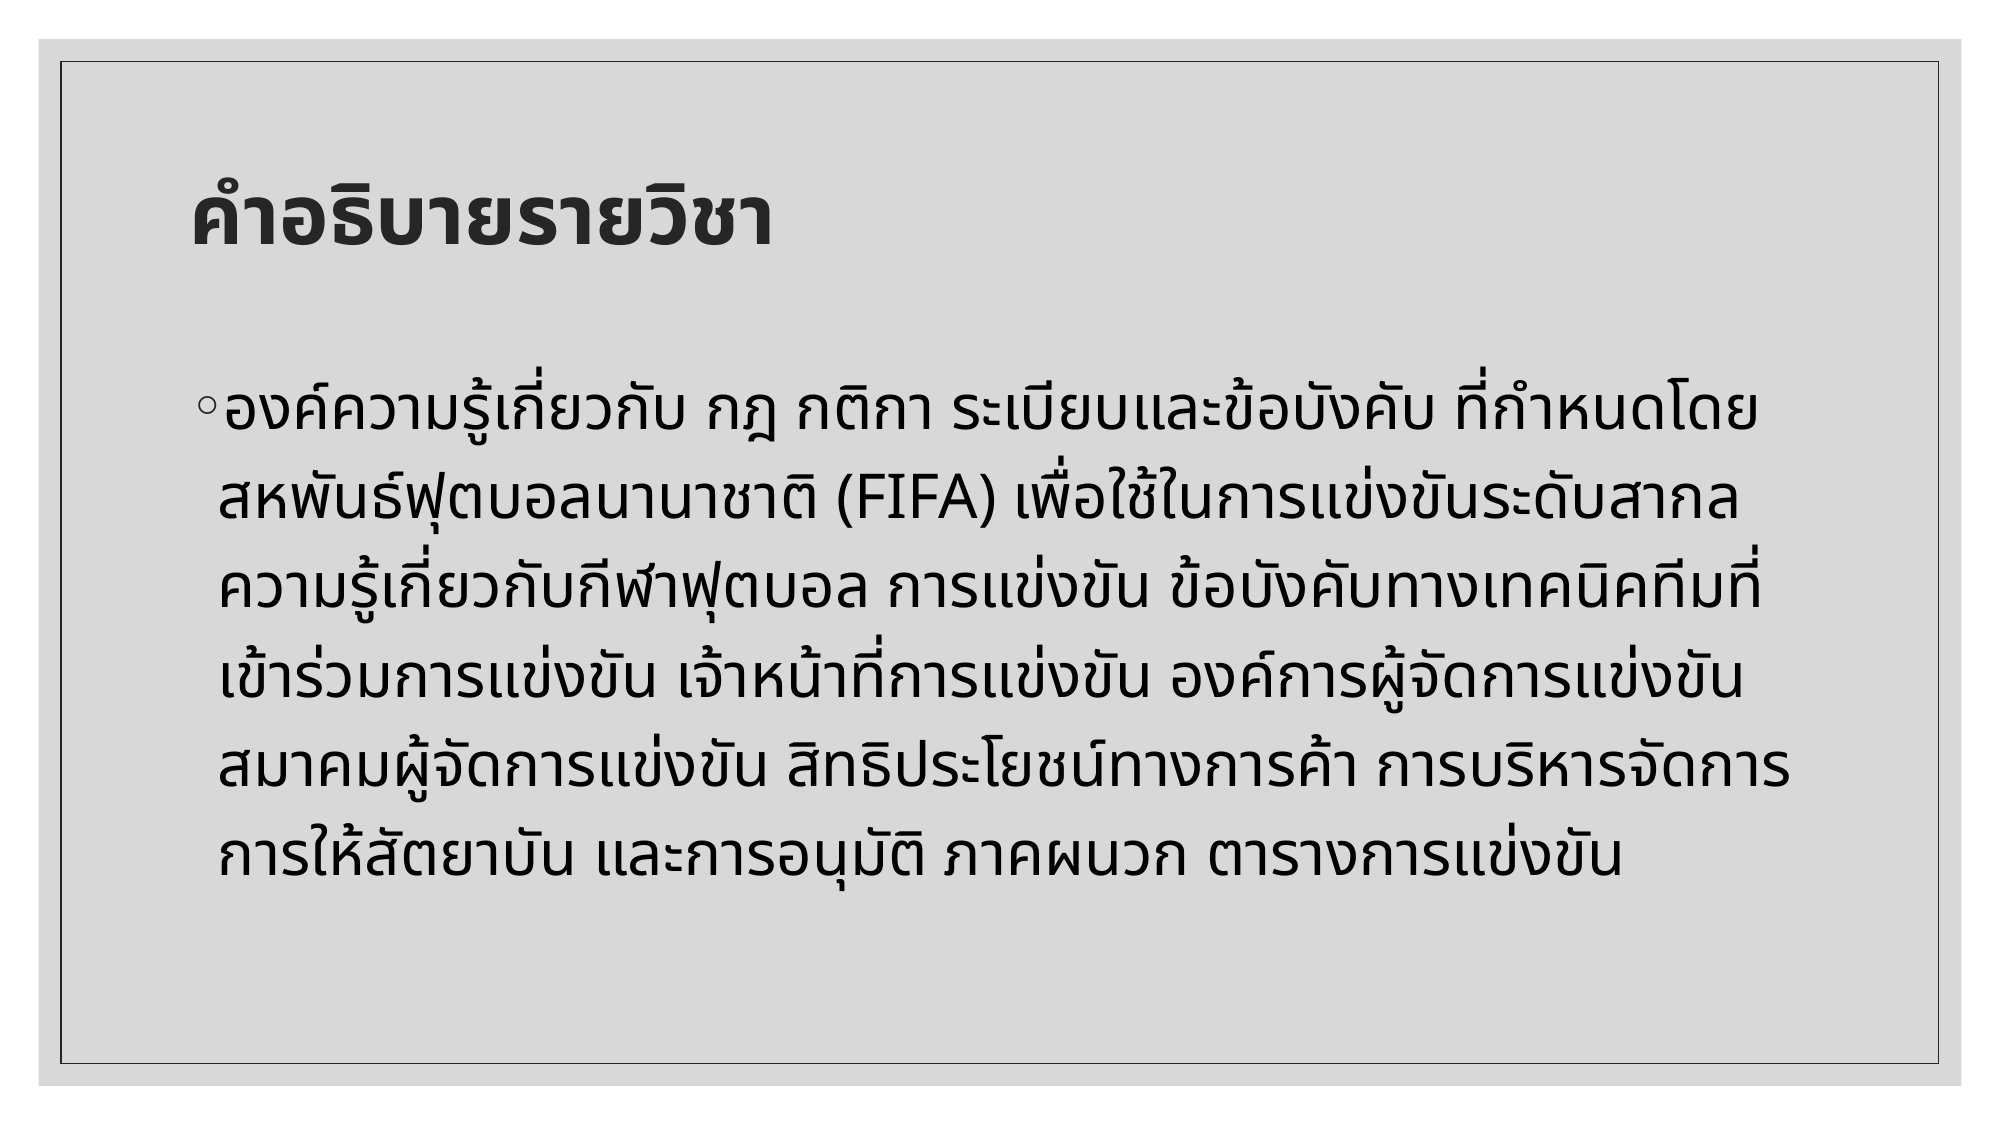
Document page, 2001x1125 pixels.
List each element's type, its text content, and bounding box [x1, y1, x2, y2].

title คำอธิบายรายวิชา [174, 105, 1825, 331]
list องค์ความรู้เกี่ยวกับ กฎ กติกา ระเบียบและข้อบังคับ ที่กำหนดโดย สหพันธ์ฟุตบอลนานาชาติ (FIFA) เพื่อใช้ในการแข่งขันระดับสากล ความรู้เกี่ยวกับกีฬาฟุตบอล การแข่งขัน ข้อบังคับทางเทคนิคทีมที่เข้าร่วมการแข่งขัน เจ้าหน้าที่การแข่งขัน องค์การผู้จัดการแข่งขัน สมาคมผู้จัดการแข่งขัน สิทธิประโยชน์ทางการค้า การบริหารจัดการ การให้สัตยาบัน และการอนุมัติ ภาคผนวก ตารางการแข่งขัน [174, 345, 1825, 977]
